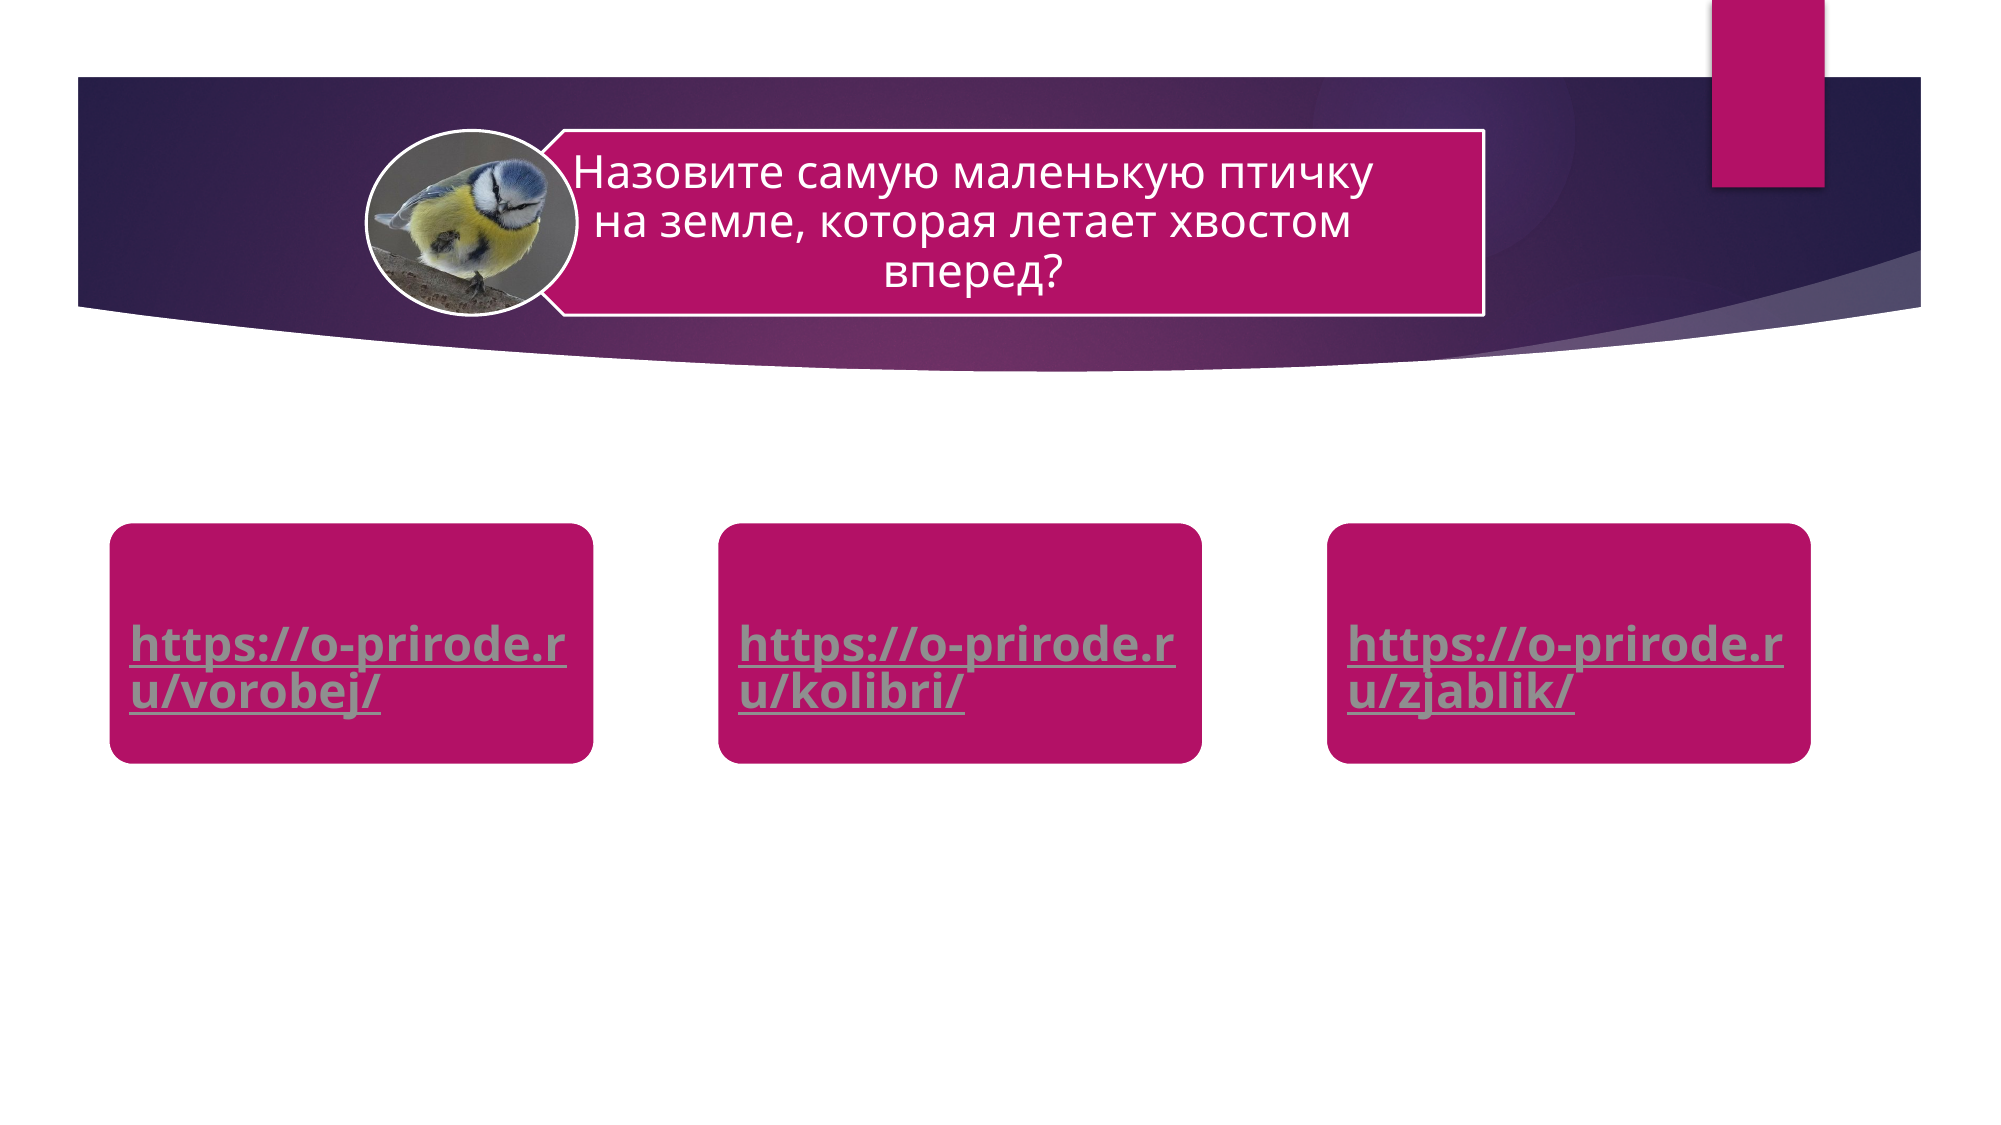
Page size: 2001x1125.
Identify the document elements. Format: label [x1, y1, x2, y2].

text_box [107, 363, 1813, 924]
text_box [163, 130, 1687, 316]
